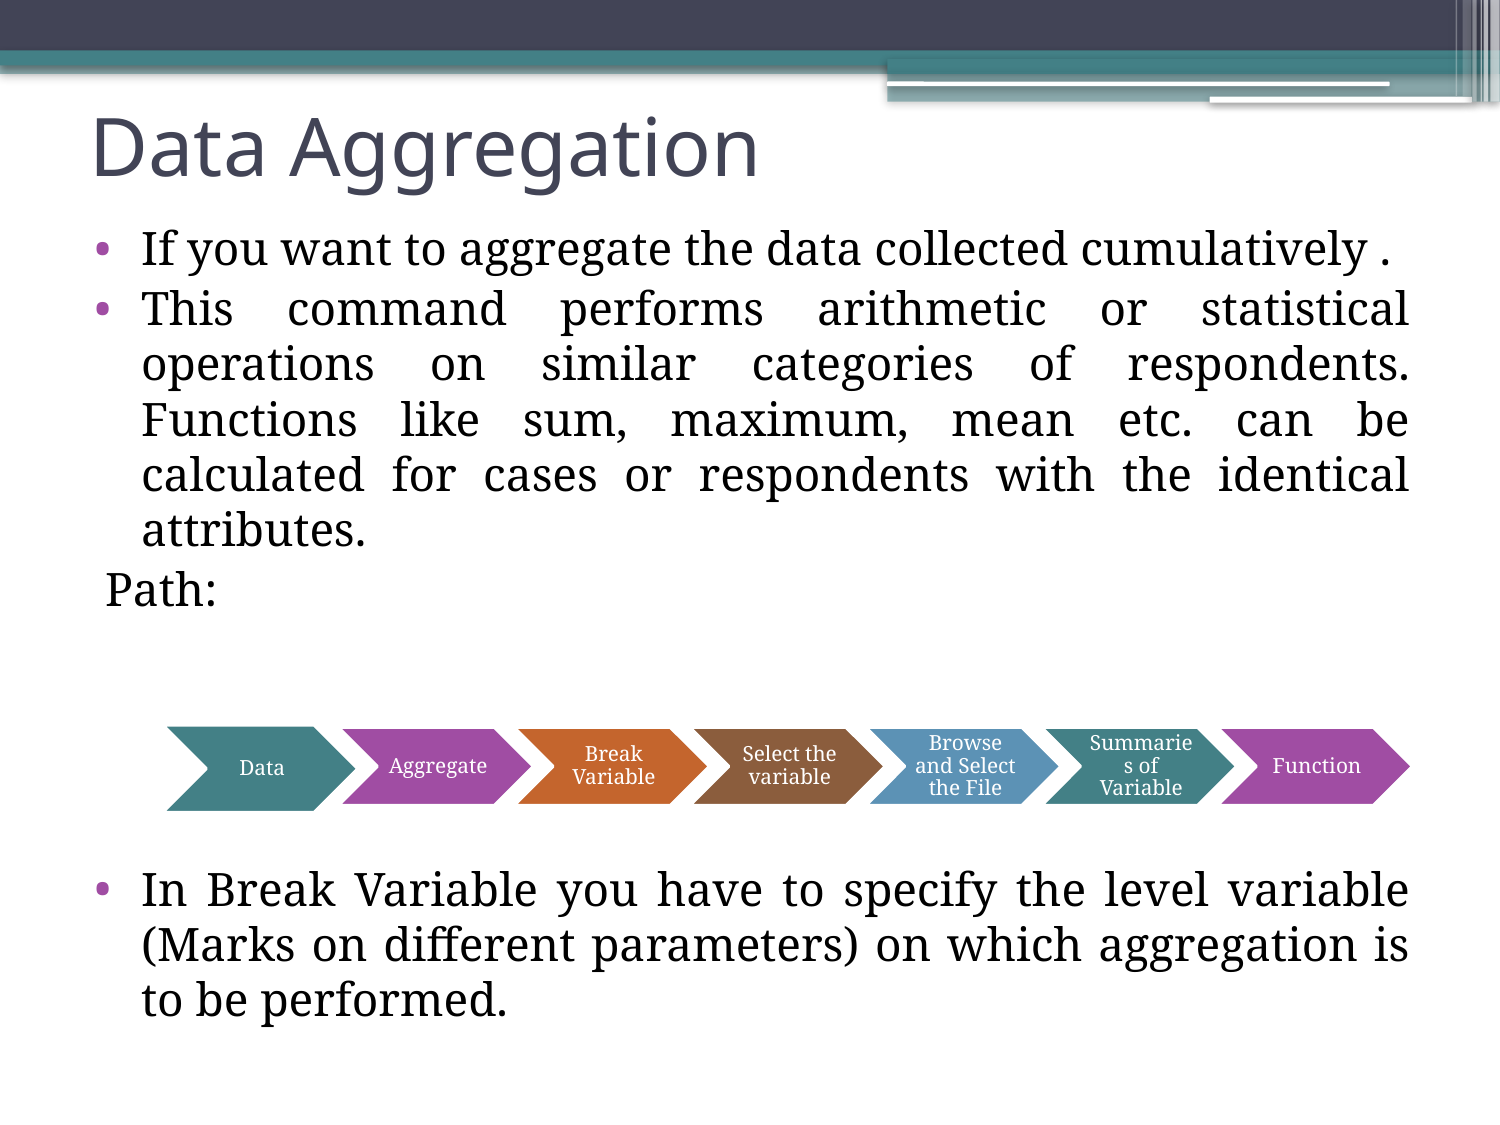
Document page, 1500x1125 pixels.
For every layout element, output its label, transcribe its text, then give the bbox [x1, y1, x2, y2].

title Data Aggregation [75, 87, 1425, 200]
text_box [162, 712, 1413, 821]
list If you want to aggregate the data collected cumulatively . This command performs arithmetic or statistical operations on similar categories of respondents. Functions like sum, maximum, mean etc. can be calculated for cases or respondents with the identical attributes. Path: In Break Variable you have to specify the level variable (Marks on different parameters) on which aggregation is to be performed. [75, 212, 1425, 1079]
